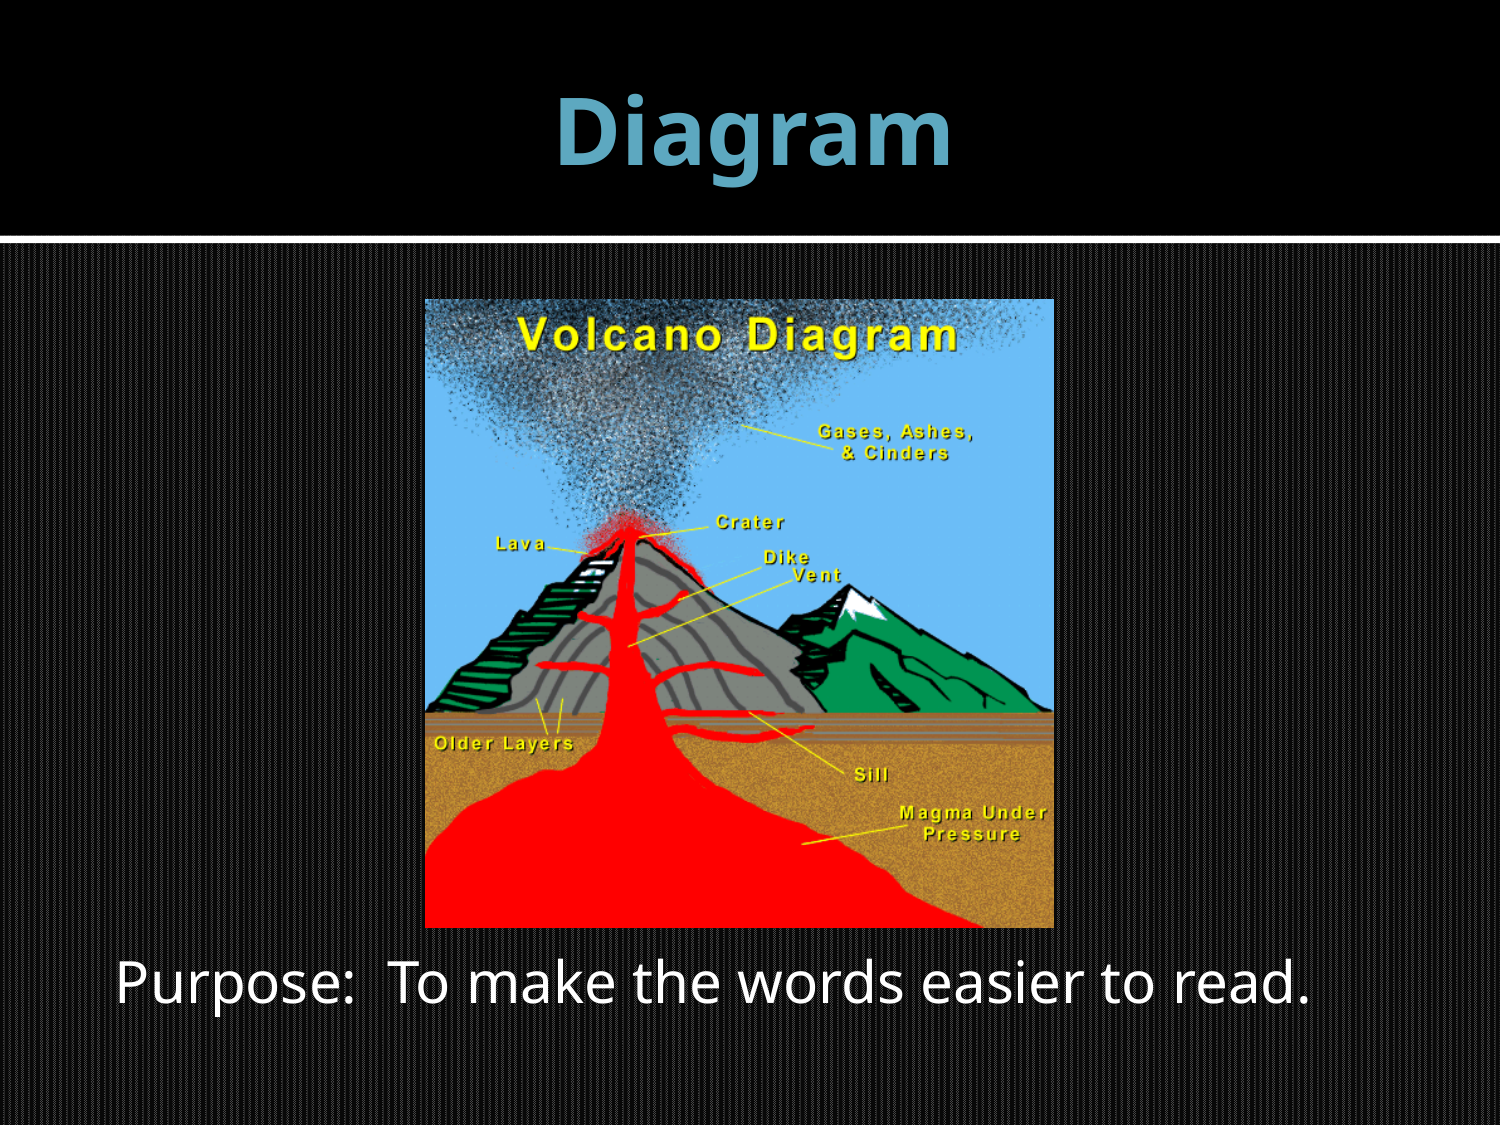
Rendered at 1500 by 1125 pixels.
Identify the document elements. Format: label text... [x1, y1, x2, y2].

text_box Purpose: To make the words easier to read. [99, 937, 1500, 1023]
title Diagram [75, 24, 1425, 231]
picture [424, 299, 1054, 929]
